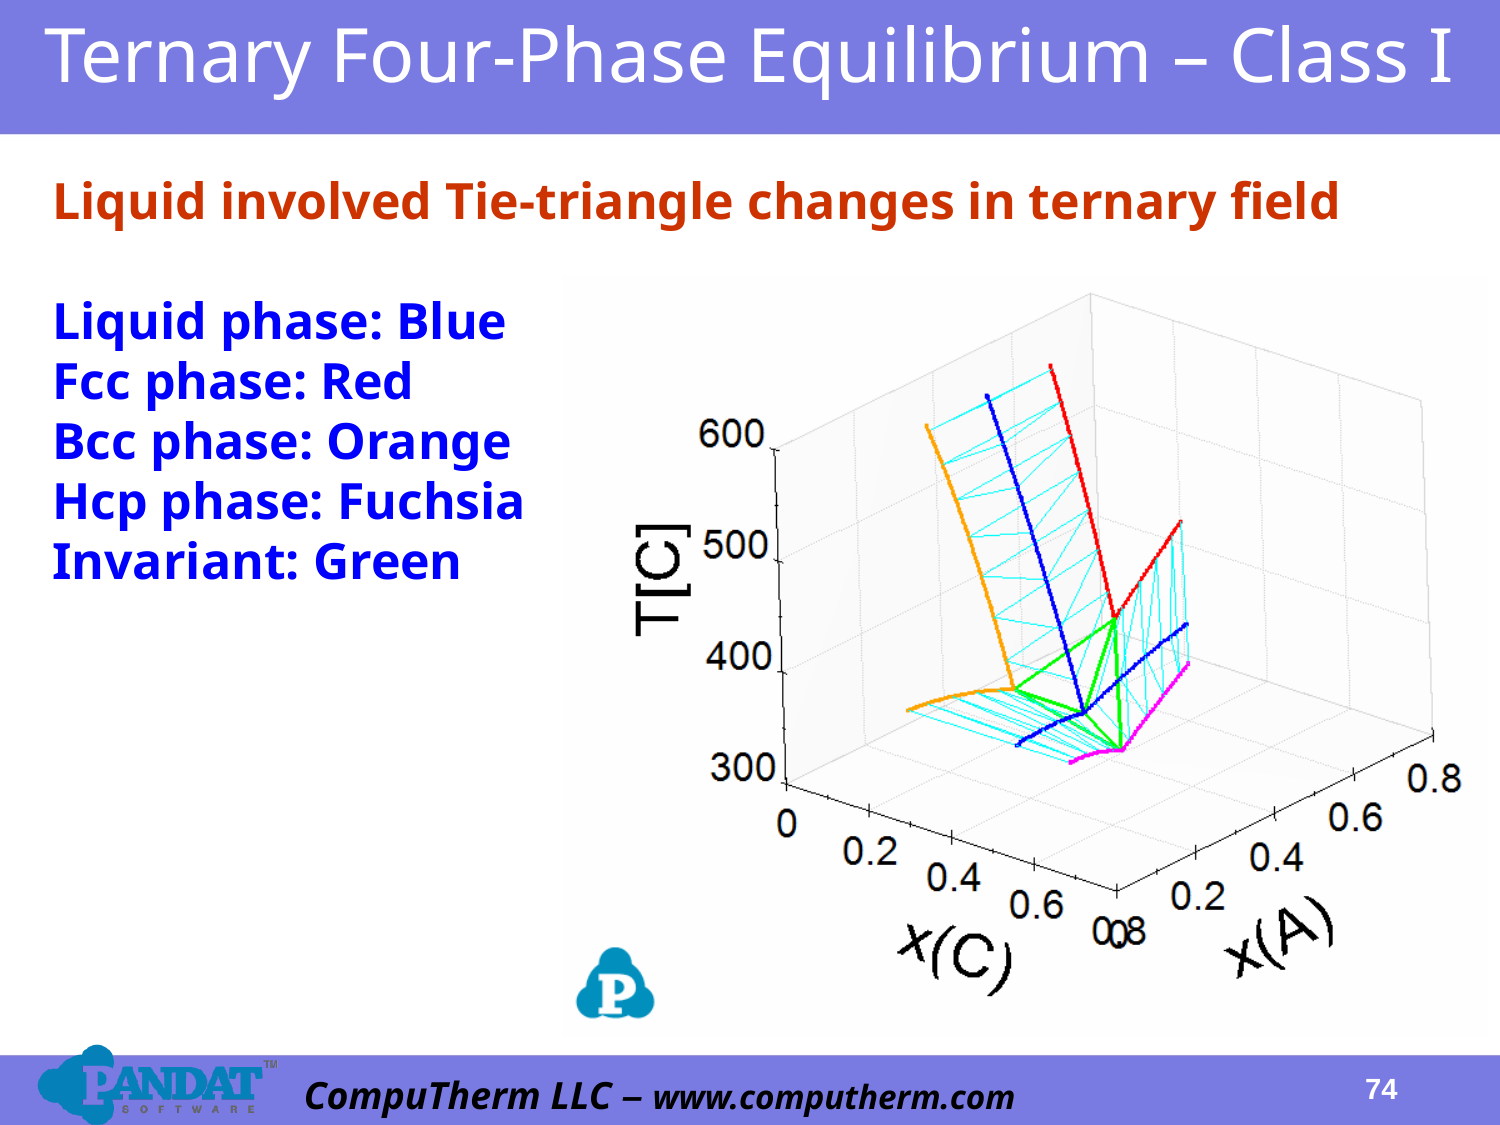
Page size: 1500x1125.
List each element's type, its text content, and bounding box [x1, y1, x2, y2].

picture [187, 1073, 195, 1094]
picture [230, 1073, 240, 1094]
picture [0, 150, 1500, 1125]
text_box Liquid involved Tie-triangle changes in ternary field Liquid phase: Blue Fcc phase: Red Bcc phase: Orange Hcp phase: Fuchsia Invariant: Green [37, 162, 1450, 598]
title Ternary Four-Phase Equilibrium – Class I [0, 0, 1500, 150]
